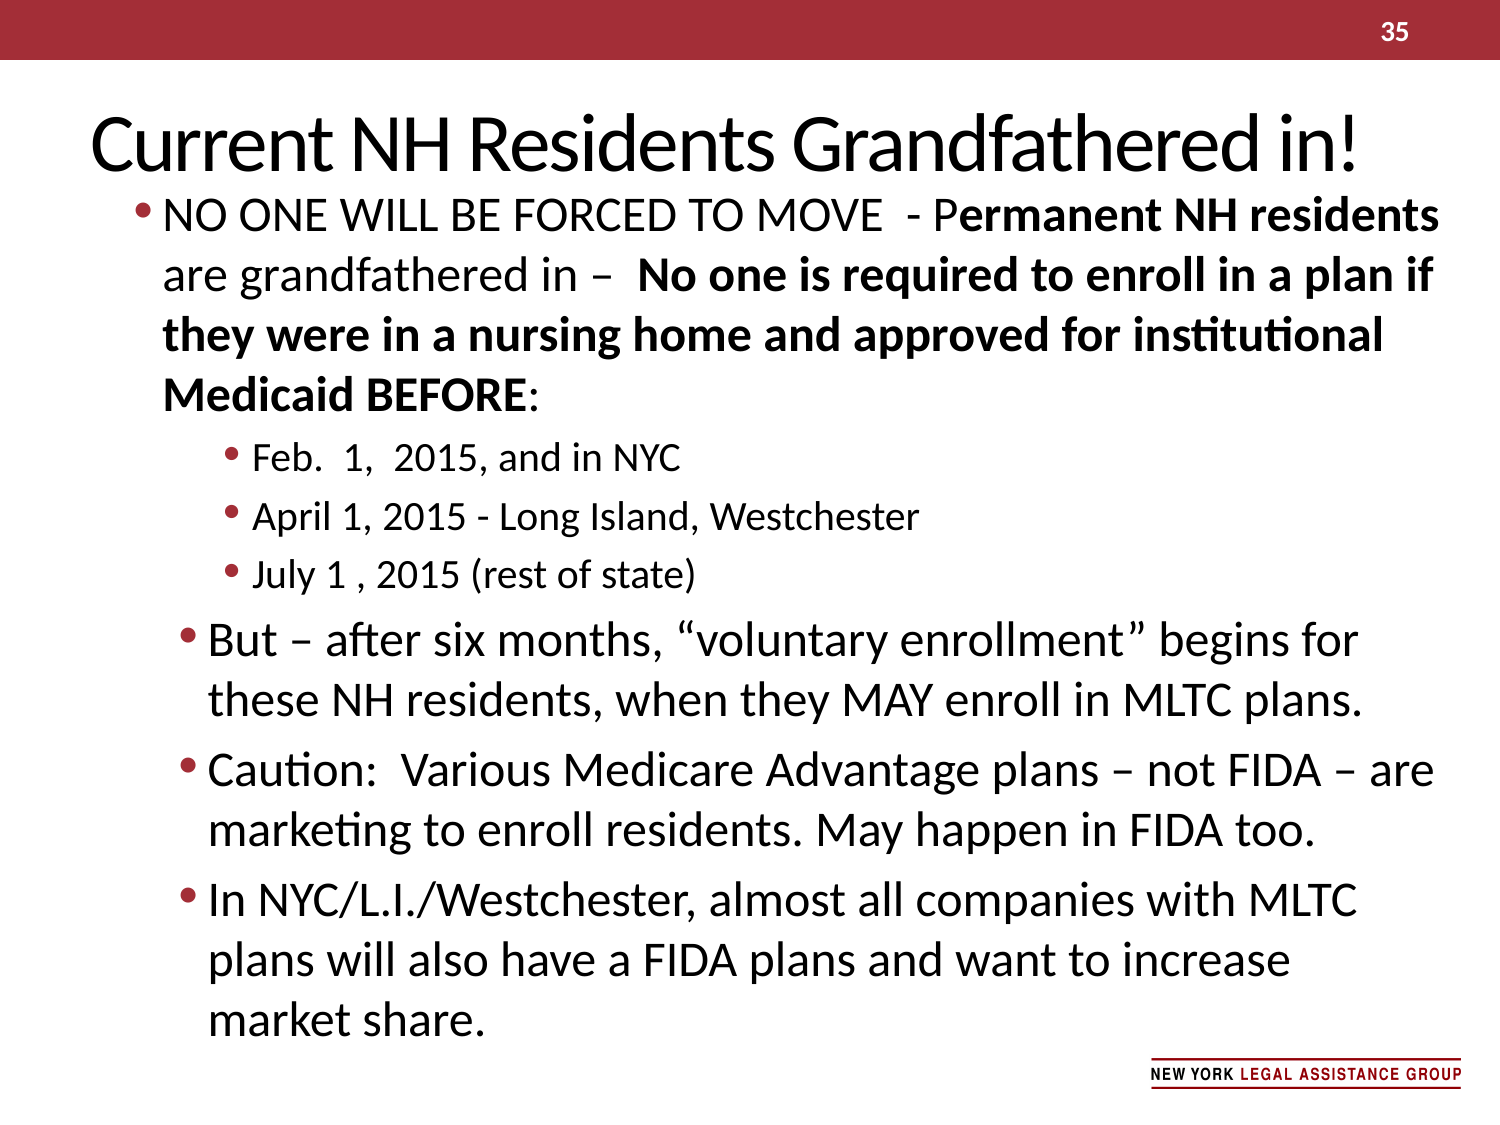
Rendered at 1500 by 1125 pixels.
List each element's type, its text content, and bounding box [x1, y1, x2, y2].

picture [1149, 1055, 1461, 1089]
title Current NH Residents Grandfathered in! [75, 57, 1425, 220]
slide_number 35 [1250, 3, 1425, 57]
list NO ONE WILL BE FORCED TO MOVE - Permanent NH residents are grandfathered in – No one is required to enroll in a plan if they were in a nursing home and approved for institutional Medicaid BEFORE: Feb. 1, 2015, and in NYC April 1, 2015 - Long Island, Westchester July 1 , 2015 (rest of state) But – after six months, “voluntary enrollment” begins for these NH residents, when they MAY enroll in MLTC plans. Caution: Various Medicare Advantage plans – not FIDA – are marketing to enroll residents. May happen in FIDA too. In NYC/L.I./Westchester, almost all companies with MLTC plans will also have a FIDA plans and want to increase market share. [117, 174, 1468, 1055]
